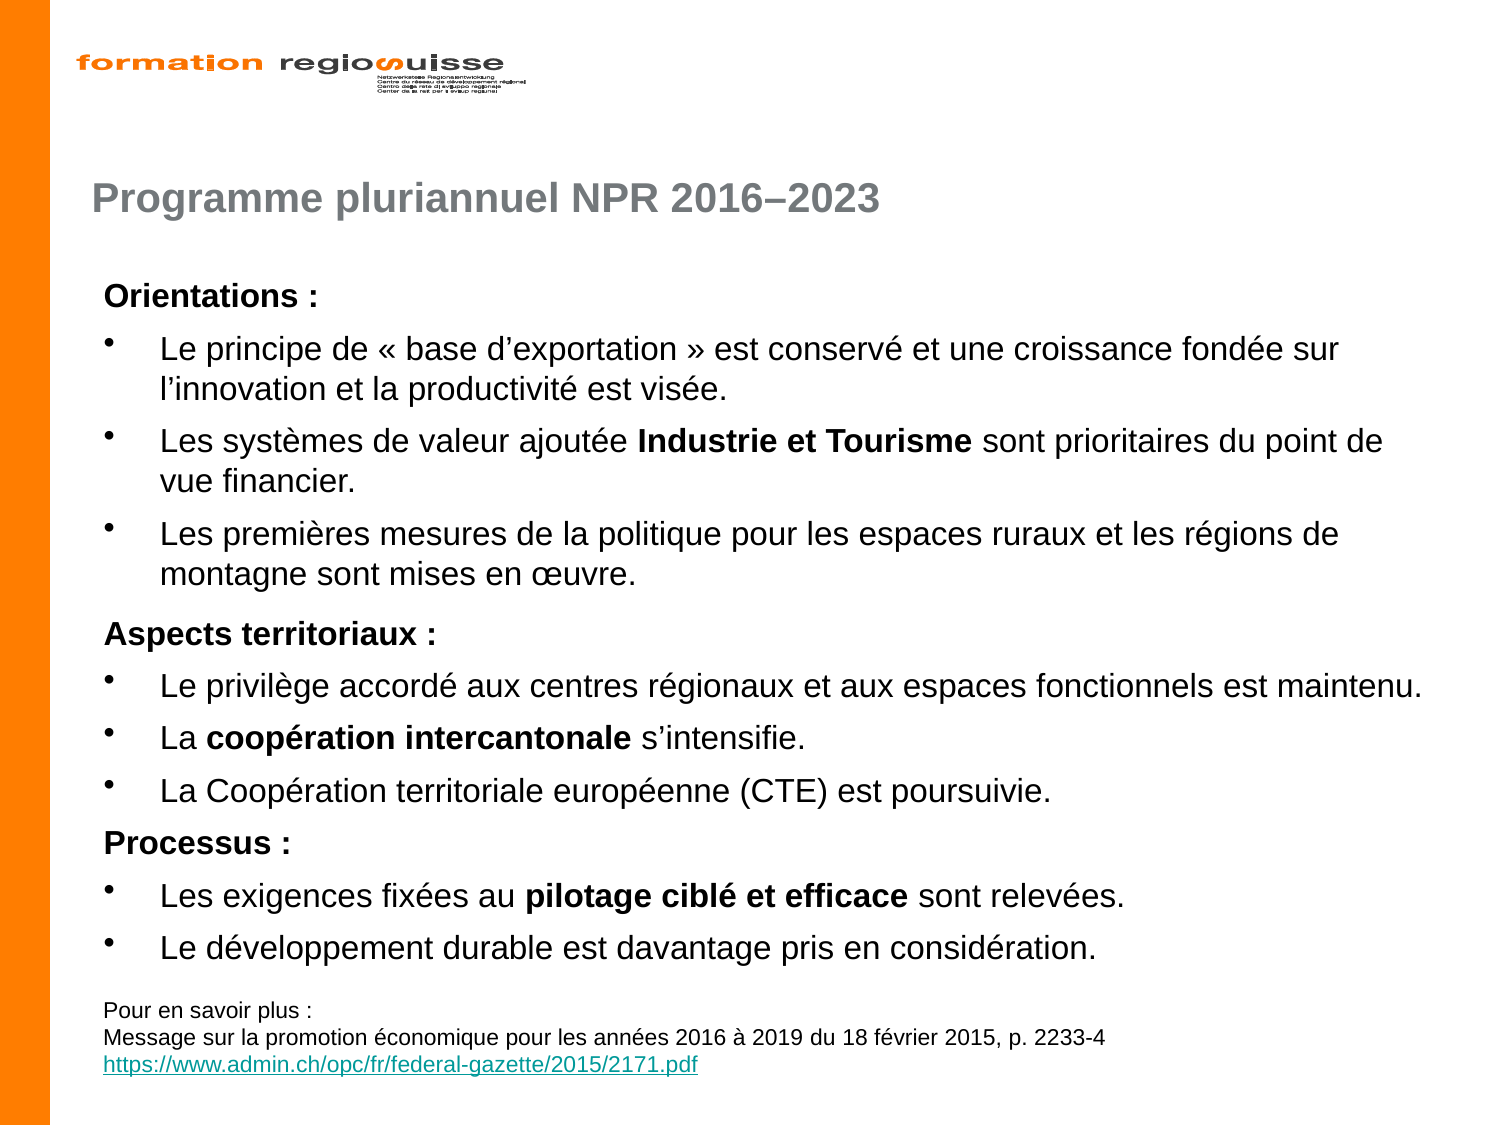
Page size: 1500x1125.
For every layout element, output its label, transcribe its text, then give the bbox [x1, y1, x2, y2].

list Orientations : Le principe de « base d’exportation » est conservé et une croissance fondée sur l’innovation et la productivité est visée. Les systèmes de valeur ajoutée Industrie et Tourisme sont prioritaires du point de vue financier. Les premières mesures de la politique pour les espaces ruraux et les régions de montagne sont mises en œuvre. Aspects territoriaux : Le privilège accordé aux centres régionaux et aux espaces fonctionnels est maintenu. La coopération intercantonale s’intensifie. La Coopération territoriale européenne (CTE) est poursuivie. Processus : Les exigences fixées au pilotage ciblé et efficace sont relevées. Le développement durable est davantage pris en considération. [88, 267, 1447, 988]
text_box Pour en savoir plus : Message sur la promotion économique pour les années 2016 à 2019 du 18 février 2015, p. 2233-4 https://www.admin.ch/opc/fr/federal-gazette/2015/2171.pdf [88, 987, 1365, 1085]
text_box Programme pluriannuel NPR 2016–2023 [76, 149, 1447, 244]
